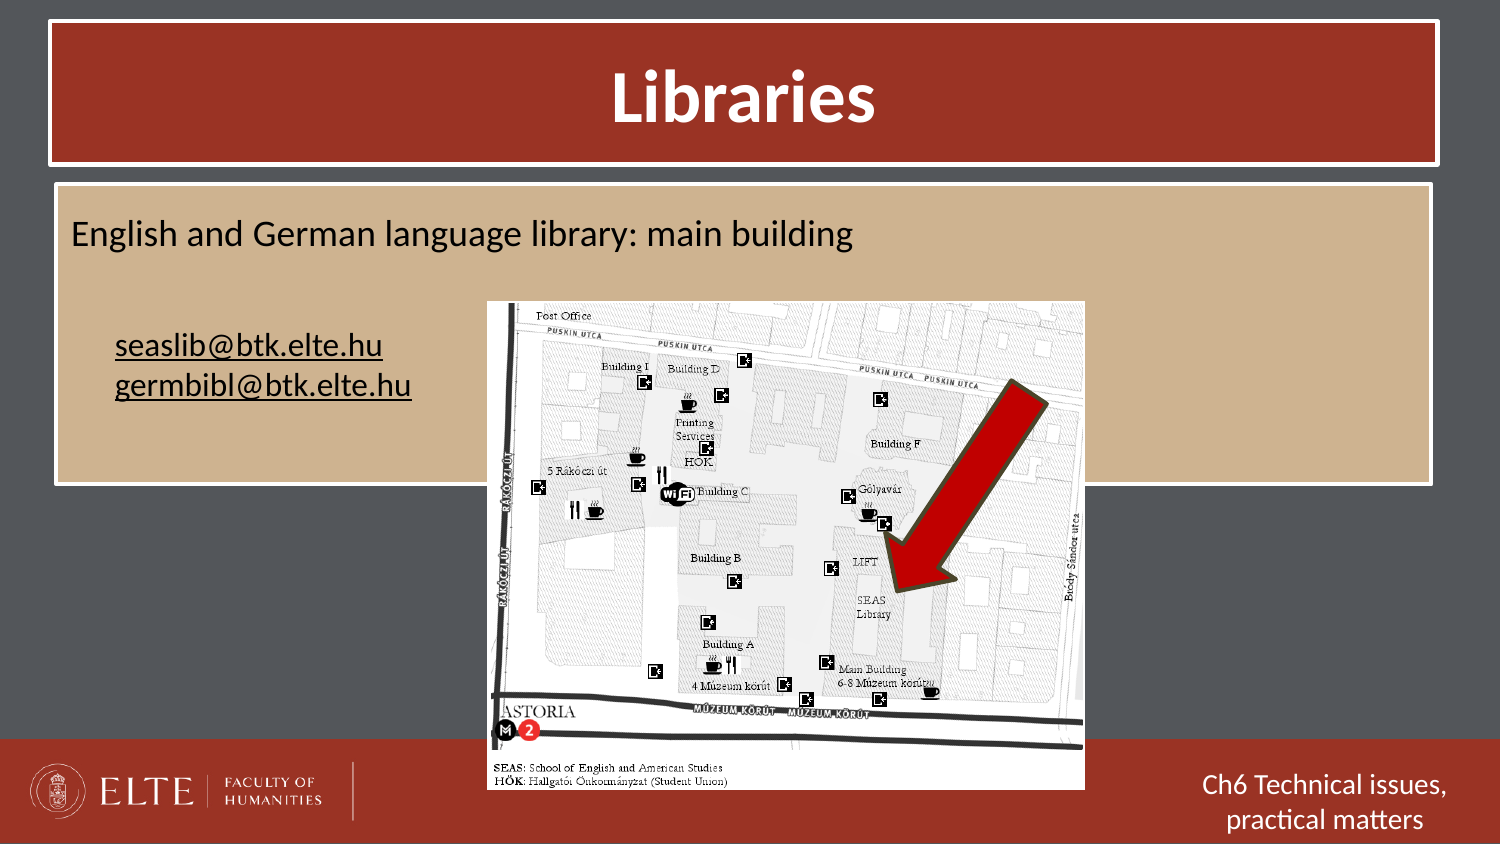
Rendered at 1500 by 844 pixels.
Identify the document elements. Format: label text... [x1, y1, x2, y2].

picture [0, 301, 1500, 844]
text_box English and German language library: main building [54, 182, 1433, 486]
text_box seaslib@btk.elte.hu germbibl@btk.elte.hu [100, 315, 444, 451]
text_box Libraries [48, 19, 1440, 167]
